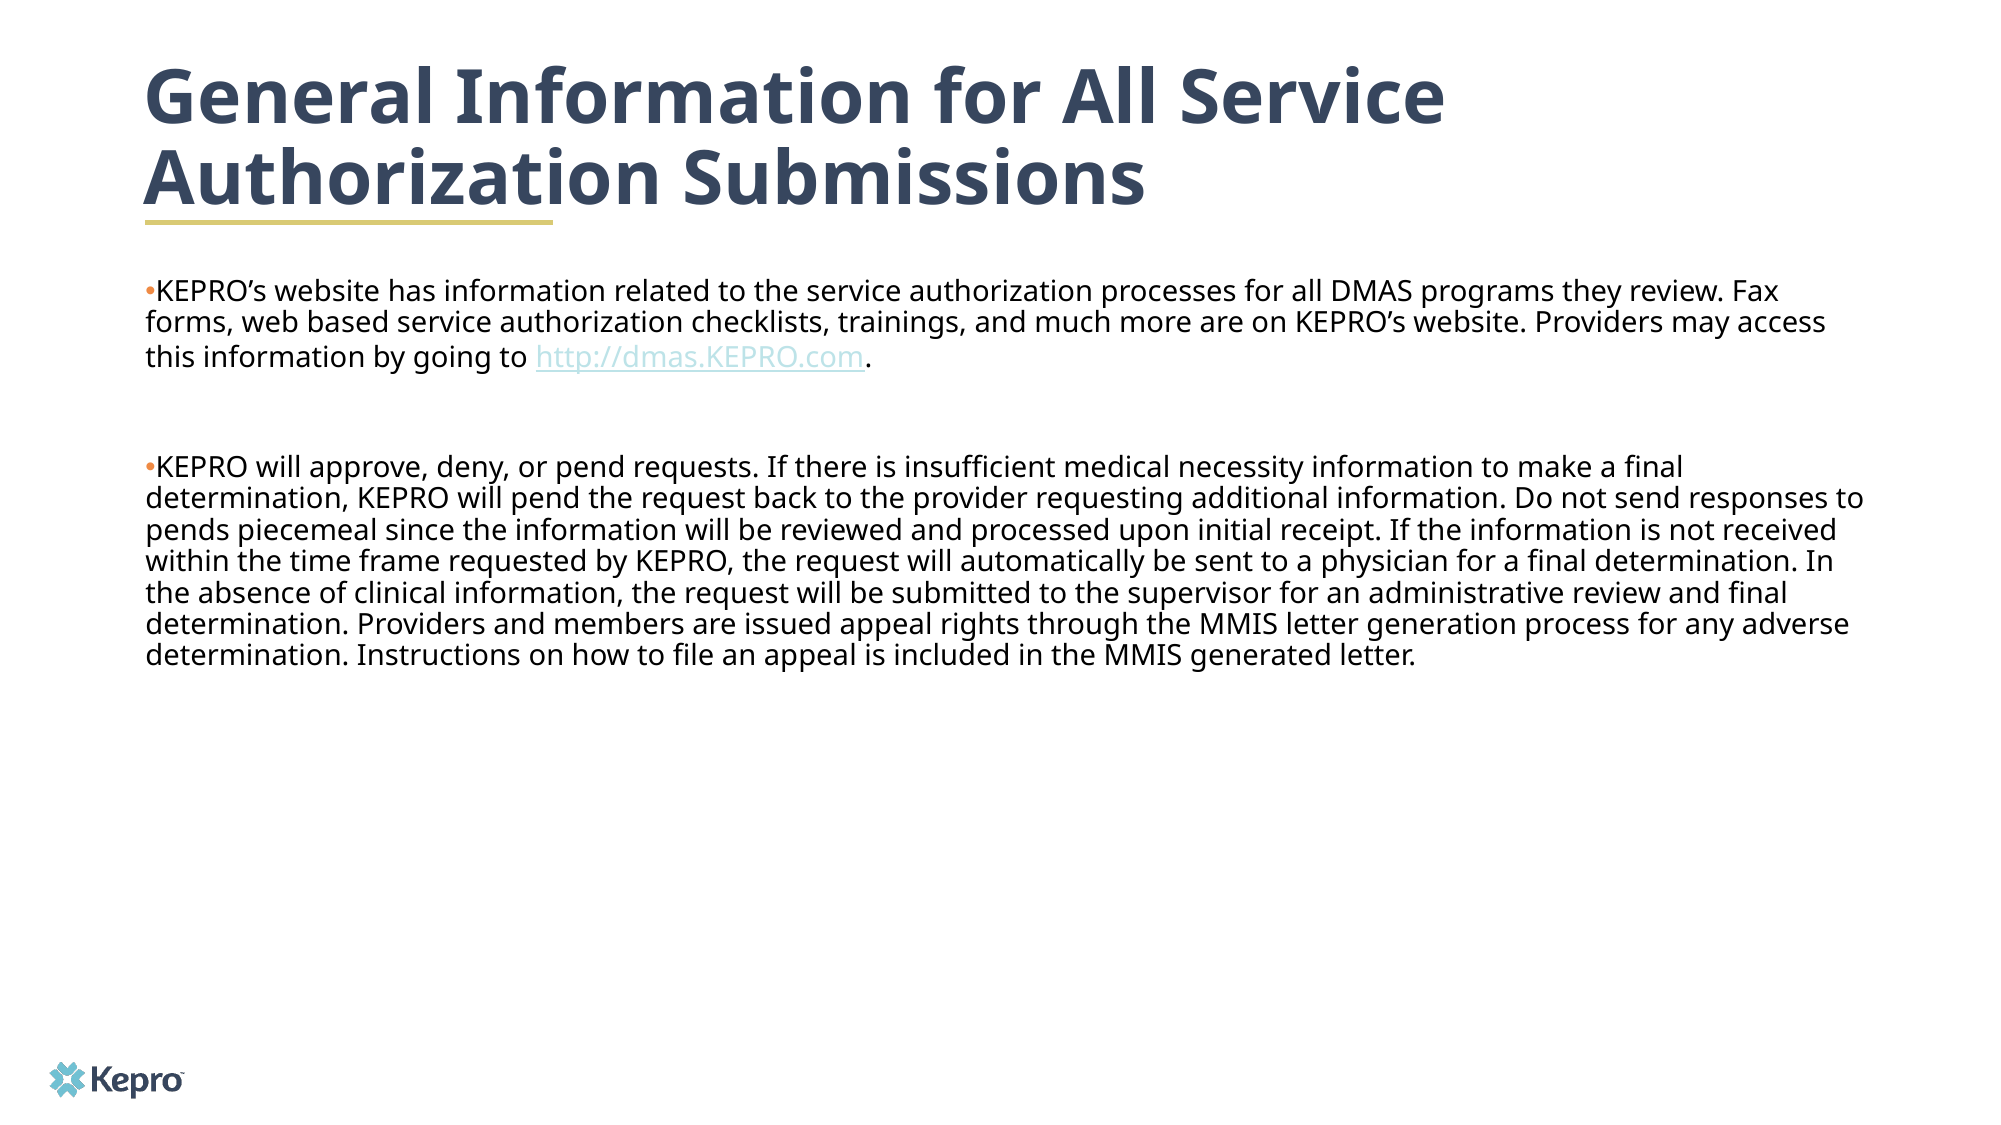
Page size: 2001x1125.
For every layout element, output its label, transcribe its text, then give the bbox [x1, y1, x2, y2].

title General Information for All Service Authorization Submissions [143, 104, 1891, 176]
picture [24, 1034, 207, 1125]
list KEPRO’s website has information related to the service authorization processes for all DMAS programs they review. Fax forms, web based service authorization checklists, trainings, and much more are on KEPRO’s website. Providers may access this information by going to http://dmas.KEPRO.com. KEPRO will approve, deny, or pend requests. If there is insufficient medical necessity information to make a final determination, KEPRO will pend the request back to the provider requesting additional information. Do not send responses to pends piecemeal since the information will be reviewed and processed upon initial receipt. If the information is not received within the time frame requested by KEPRO, the request will automatically be sent to a physician for a final determination. In the absence of clinical information, the request will be submitted to the supervisor for an administrative review and final determination. Providers and members are issued appeal rights through the MMIS letter generation process for any adverse determination. Instructions on how to file an appeal is included in the MMIS generated letter. [145, 268, 1891, 1025]
